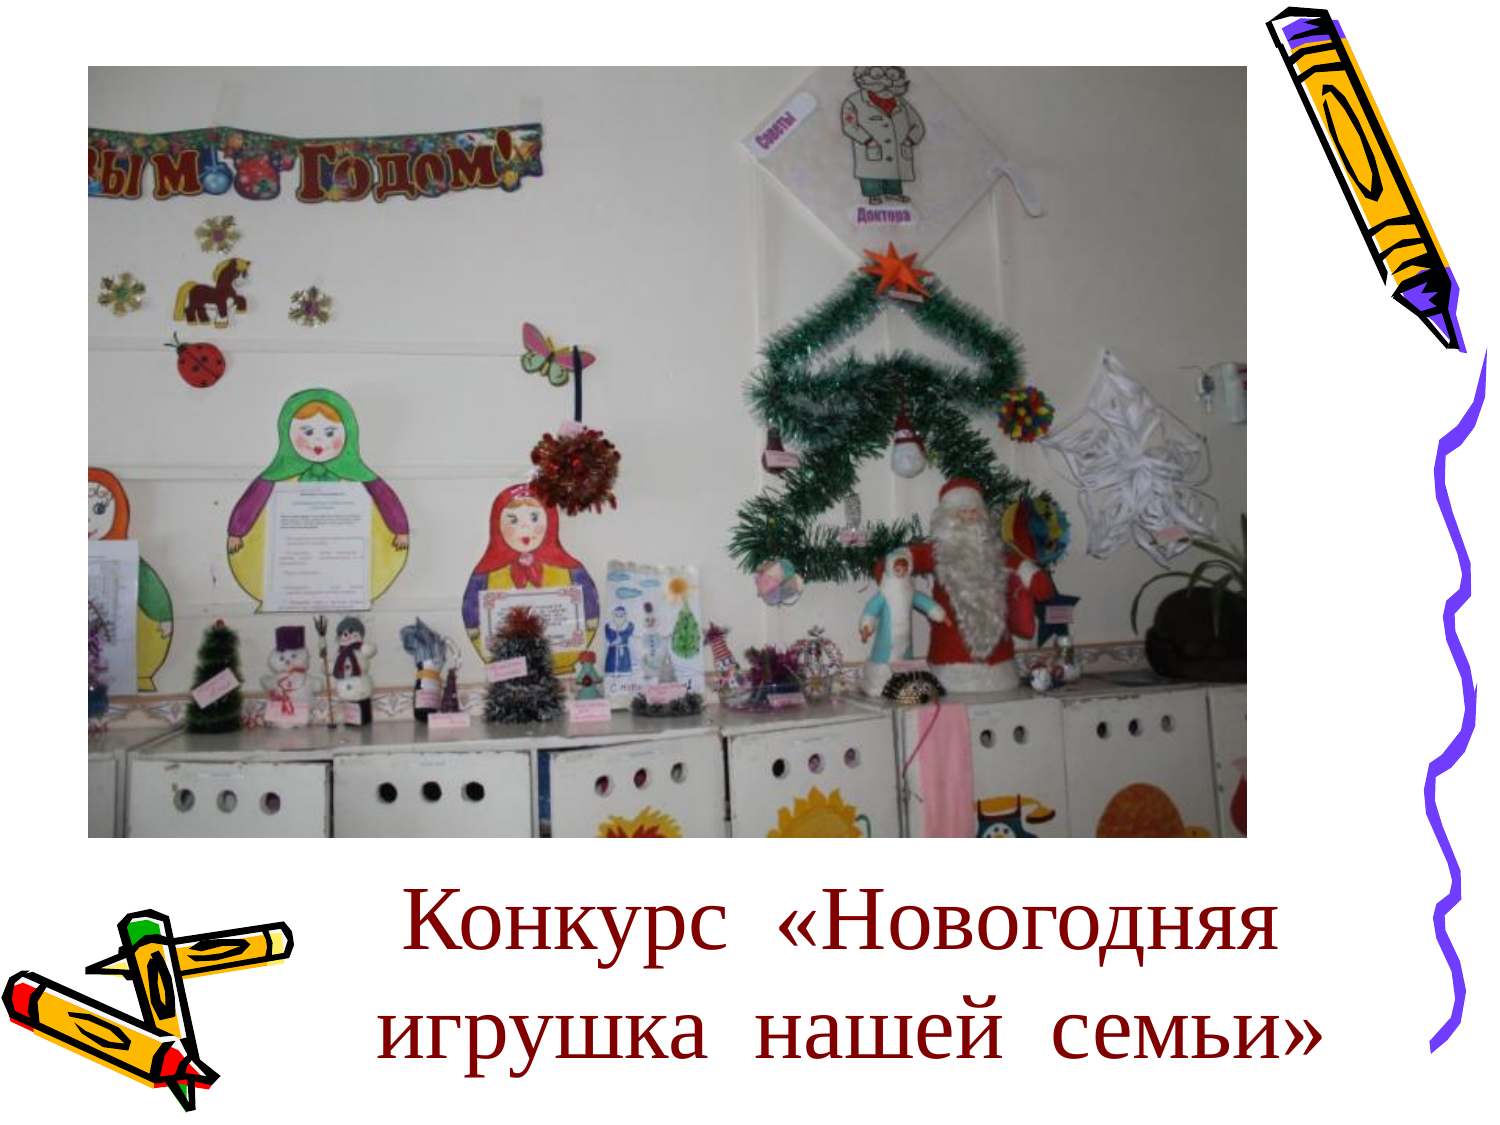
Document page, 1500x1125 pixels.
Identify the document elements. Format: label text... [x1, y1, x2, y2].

title Конкурс «Новогодняя игрушка нашей семьи» [289, 822, 1417, 1086]
picture [88, 66, 1247, 839]
